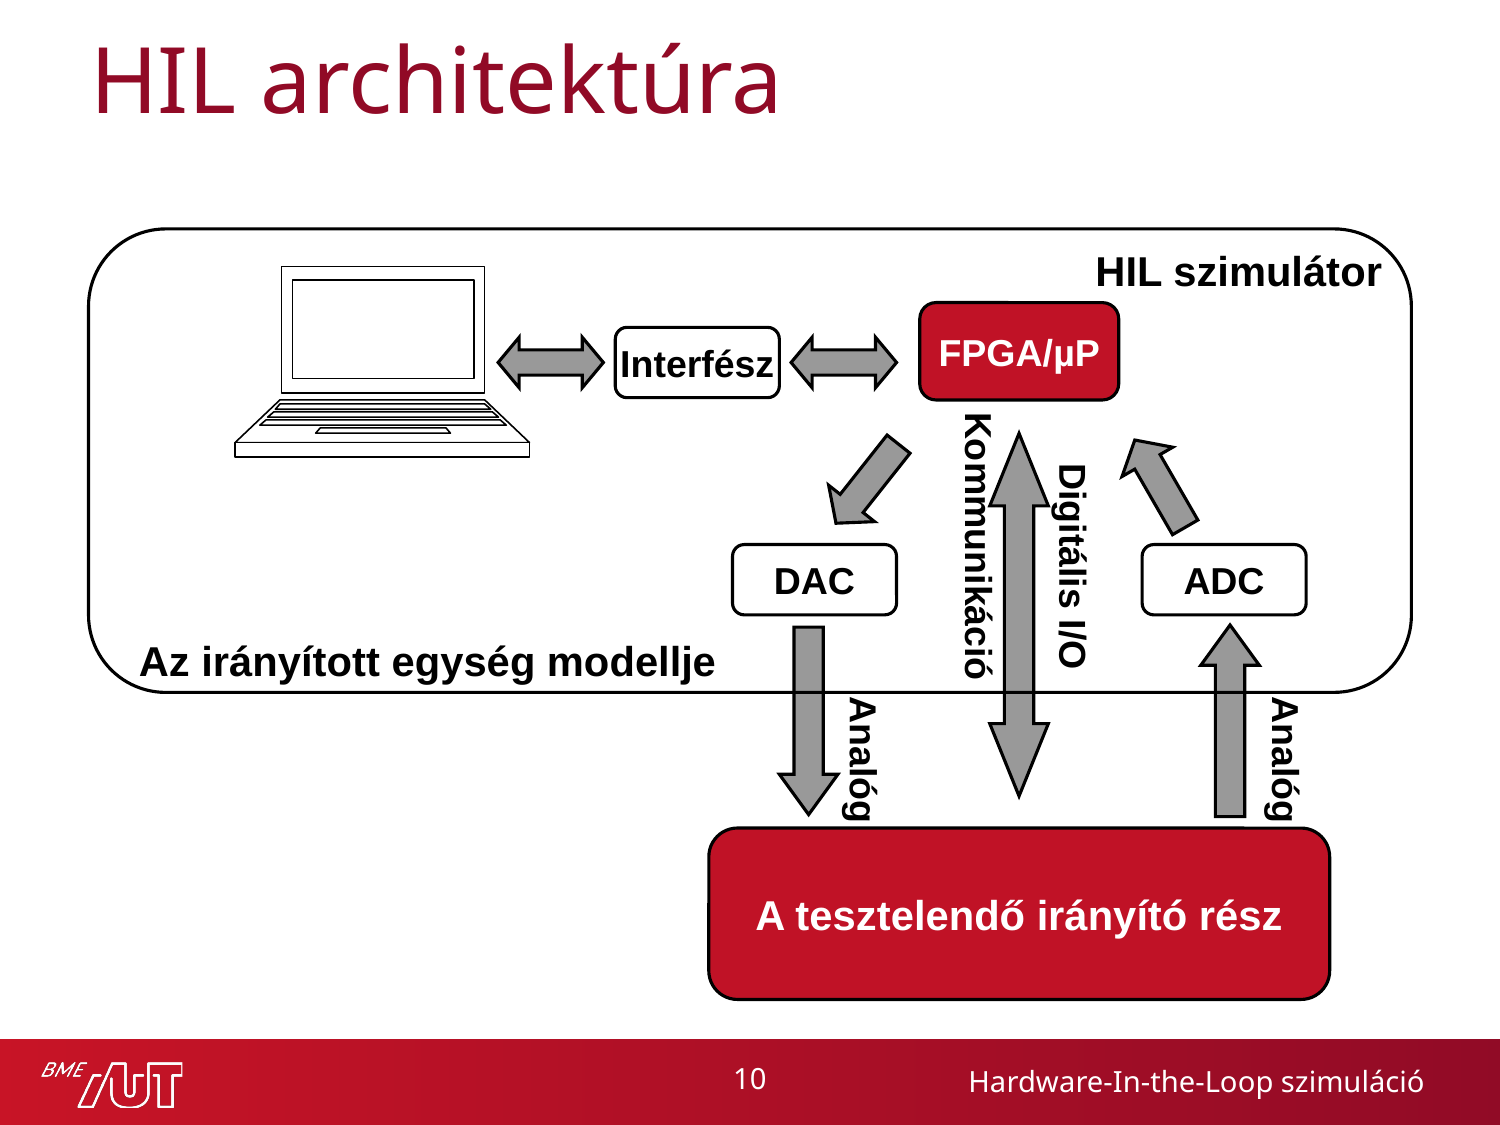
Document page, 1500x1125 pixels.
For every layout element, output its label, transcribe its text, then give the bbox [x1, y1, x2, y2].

footer Hardware-In-the-Loop szimuláció [812, 1054, 1425, 1107]
slide_number 10 [705, 1054, 795, 1107]
title HIL architektúra [75, 18, 1425, 149]
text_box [88, 228, 1471, 1000]
